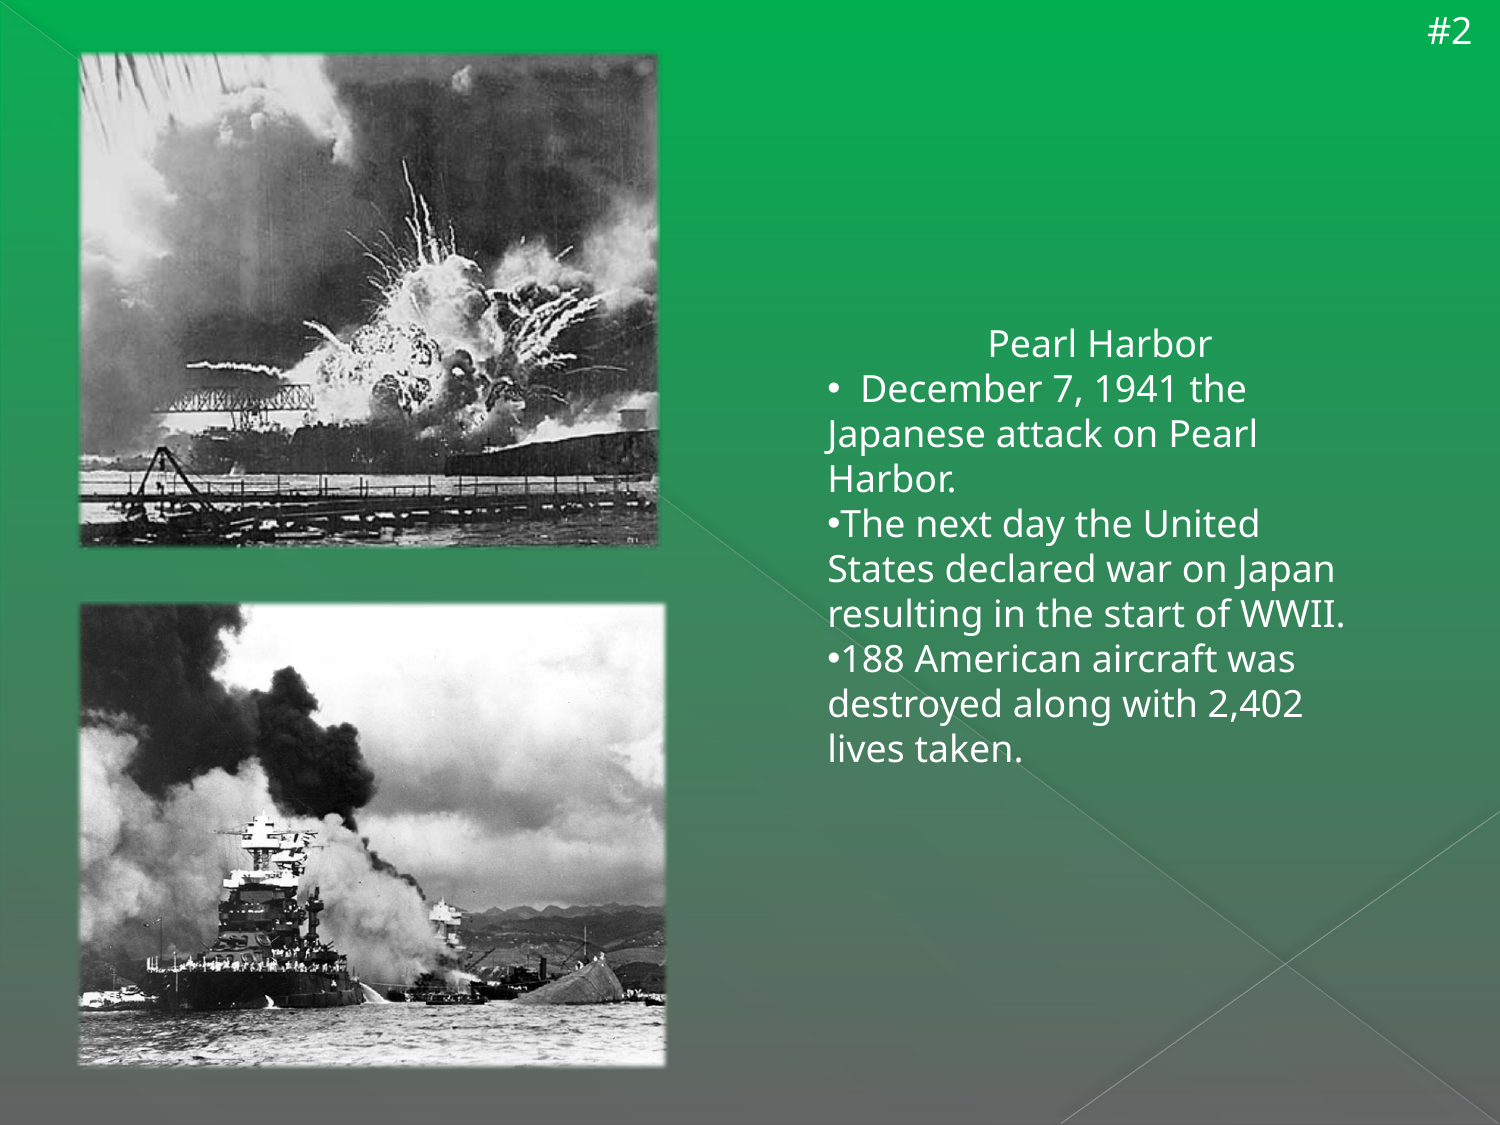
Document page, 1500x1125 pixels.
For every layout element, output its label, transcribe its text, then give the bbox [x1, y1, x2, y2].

text_box Pearl Harbor December 7, 1941 the Japanese attack on Pearl Harbor. The next day the United States declared war on Japan resulting in the start of WWII. 188 American aircraft was destroyed along with 2,402 lives taken. [812, 312, 1388, 778]
picture [74, 49, 663, 552]
picture [74, 599, 669, 1071]
text_box #2 [1412, 0, 1500, 60]
